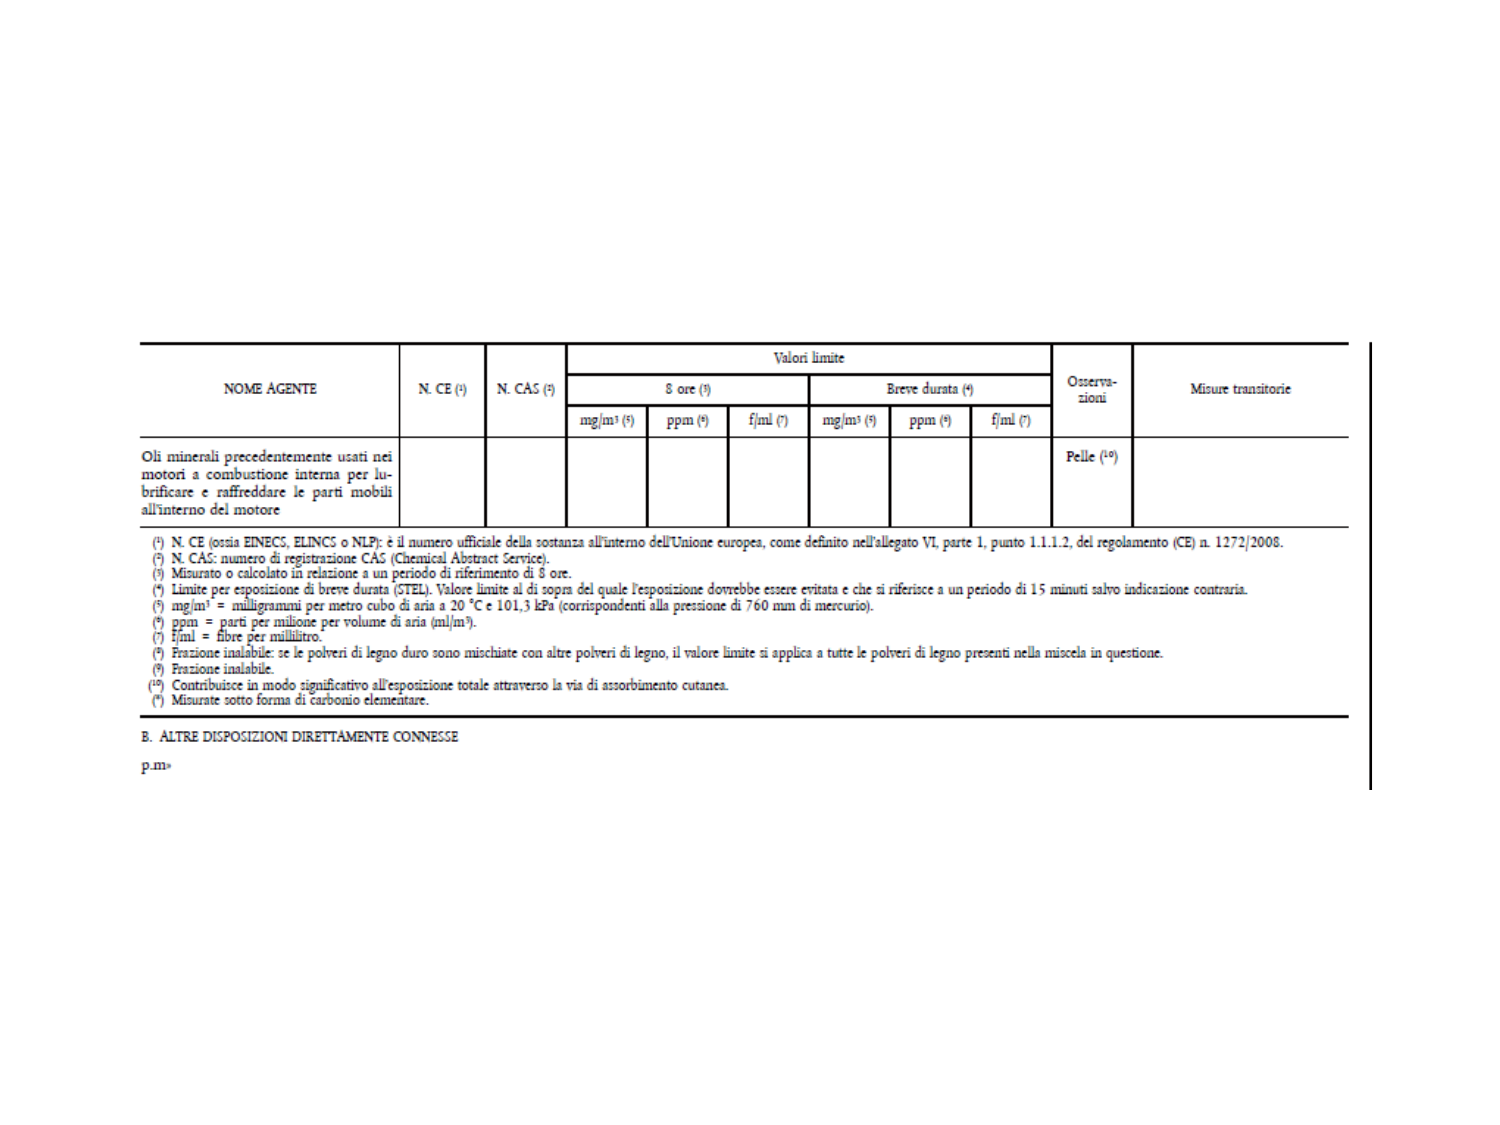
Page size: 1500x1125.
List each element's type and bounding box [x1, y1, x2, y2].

picture [127, 335, 1373, 790]
